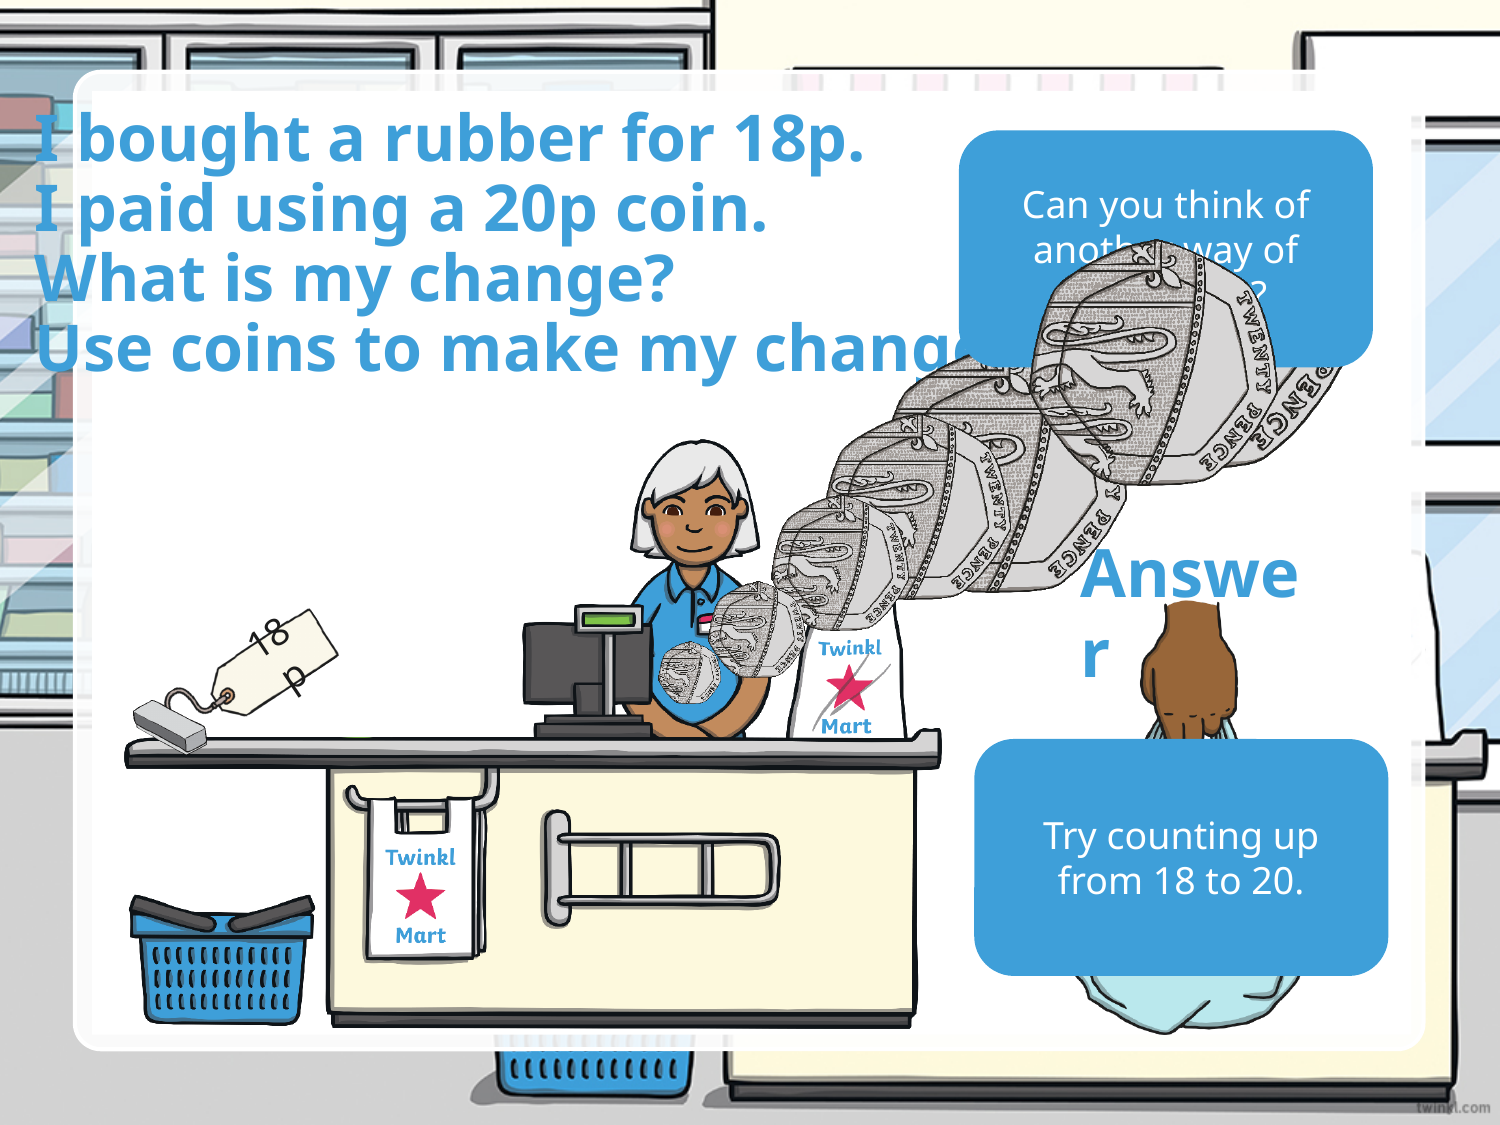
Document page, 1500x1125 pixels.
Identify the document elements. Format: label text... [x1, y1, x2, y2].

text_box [133, 621, 338, 755]
text_box [91, 90, 1412, 1036]
text_box Can you think of another way of making 2p? [957, 129, 1375, 363]
text_box Try counting up from 18 to 20. [973, 737, 1055, 977]
title I bought a rubber for 18p. I paid using a 20p coin. What is my change? Use coins to make my change. [0, 50, 1057, 441]
picture [124, 136, 1355, 1030]
picture [0, 0, 1500, 1125]
text_box Answer [1065, 523, 1341, 699]
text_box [1055, 600, 1308, 1035]
text_box Try counting up from 18 to 20. [1308, 737, 1390, 977]
